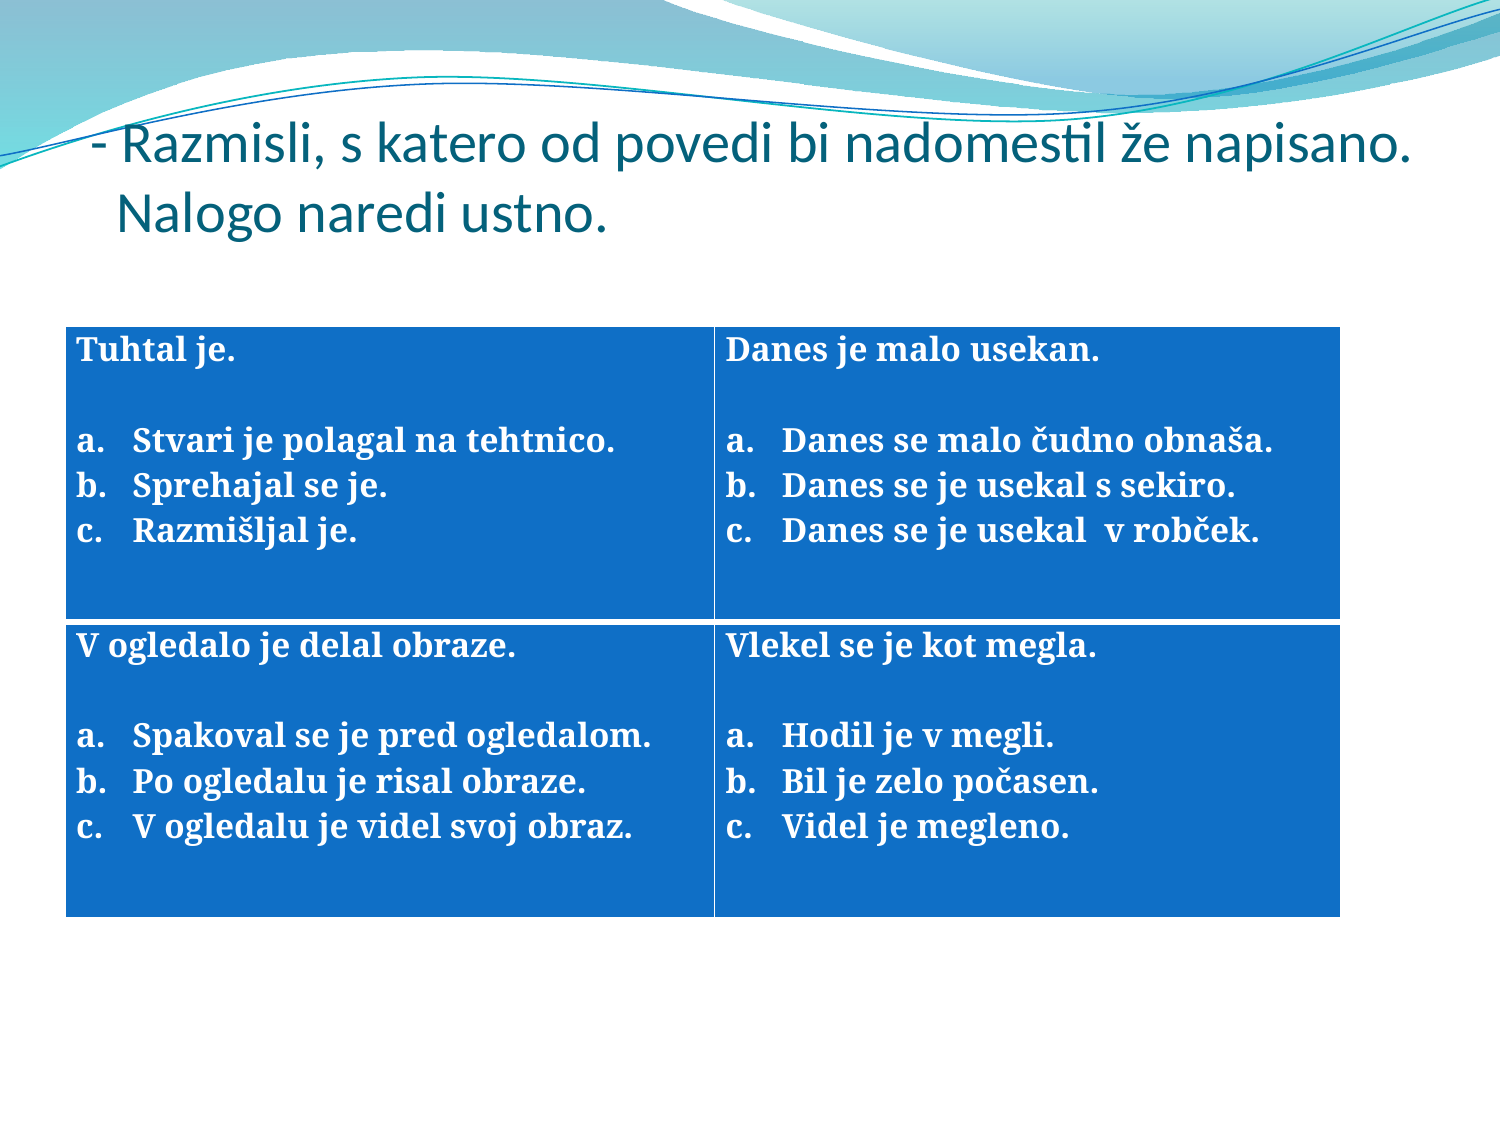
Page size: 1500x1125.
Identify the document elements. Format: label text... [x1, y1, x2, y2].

table_cell Vlekel se je kot megla. Hodil je v megli. Bil je zelo počasen. Videl je megleno. [715, 625, 1340, 917]
title - Razmisli, s katero od povedi bi nadomestil že napisano. Nalogo naredi ustno. [75, 96, 1459, 322]
table_cell V ogledalo je delal obraze. Spakoval se je pred ogledalom. Po ogledalu je risal obraze. V ogledalu je videl svoj obraz. [66, 625, 714, 917]
table_header Tuhtal je. Stvari je polagal na tehtnico. Sprehajal se je. Razmišljal je. [66, 327, 714, 619]
table_header Danes je malo usekan. Danes se malo čudno obnaša. Danes se je usekal s sekiro. Danes se je usekal v robček. [715, 327, 1340, 619]
